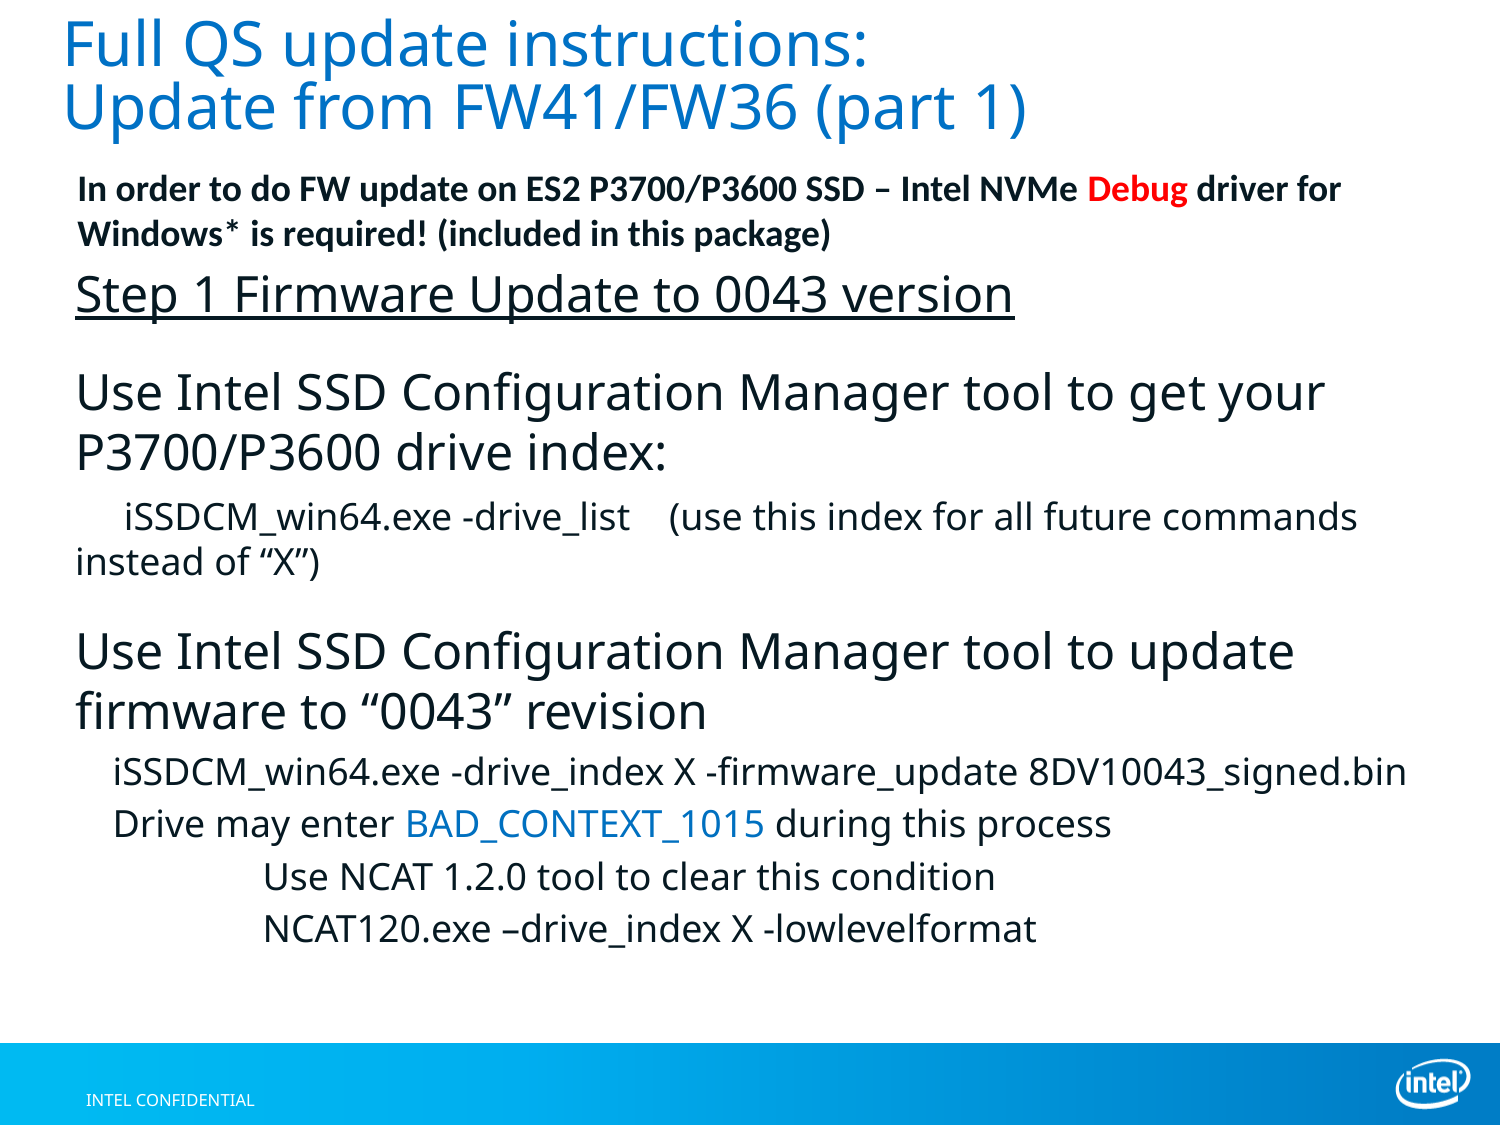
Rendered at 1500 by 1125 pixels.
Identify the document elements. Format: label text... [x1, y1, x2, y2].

title Full QS update instructions: Update from FW41/FW36 (part 1) [62, 16, 1413, 156]
text_box In order to do FW update on ES2 P3700/P3600 SSD – Intel NVMe Debug driver for Windows* is required! (included in this package) [62, 156, 1463, 262]
picture [1289, 1043, 1296, 1125]
picture [1307, 1043, 1314, 1125]
list Step 1 Firmware Update to 0043 version Use Intel SSD Configuration Manager tool to get your P3700/P3600 drive index: iSSDCM_win64.exe -drive_list (use this index for all future commands instead of “X”) Use Intel SSD Configuration Manager tool to update firmware to “0043” revision iSSDCM_win64.exe -drive_index X -firmware_update 8DV10043_signed.bin Drive may enter BAD_CONTEXT_1015 during this process Use NCAT 1.2.0 tool to clear this condition NCAT120.exe –drive_index X -lowlevelformat [74, 262, 1425, 1007]
picture [1245, 1043, 1252, 1125]
picture [1324, 1043, 1500, 1125]
